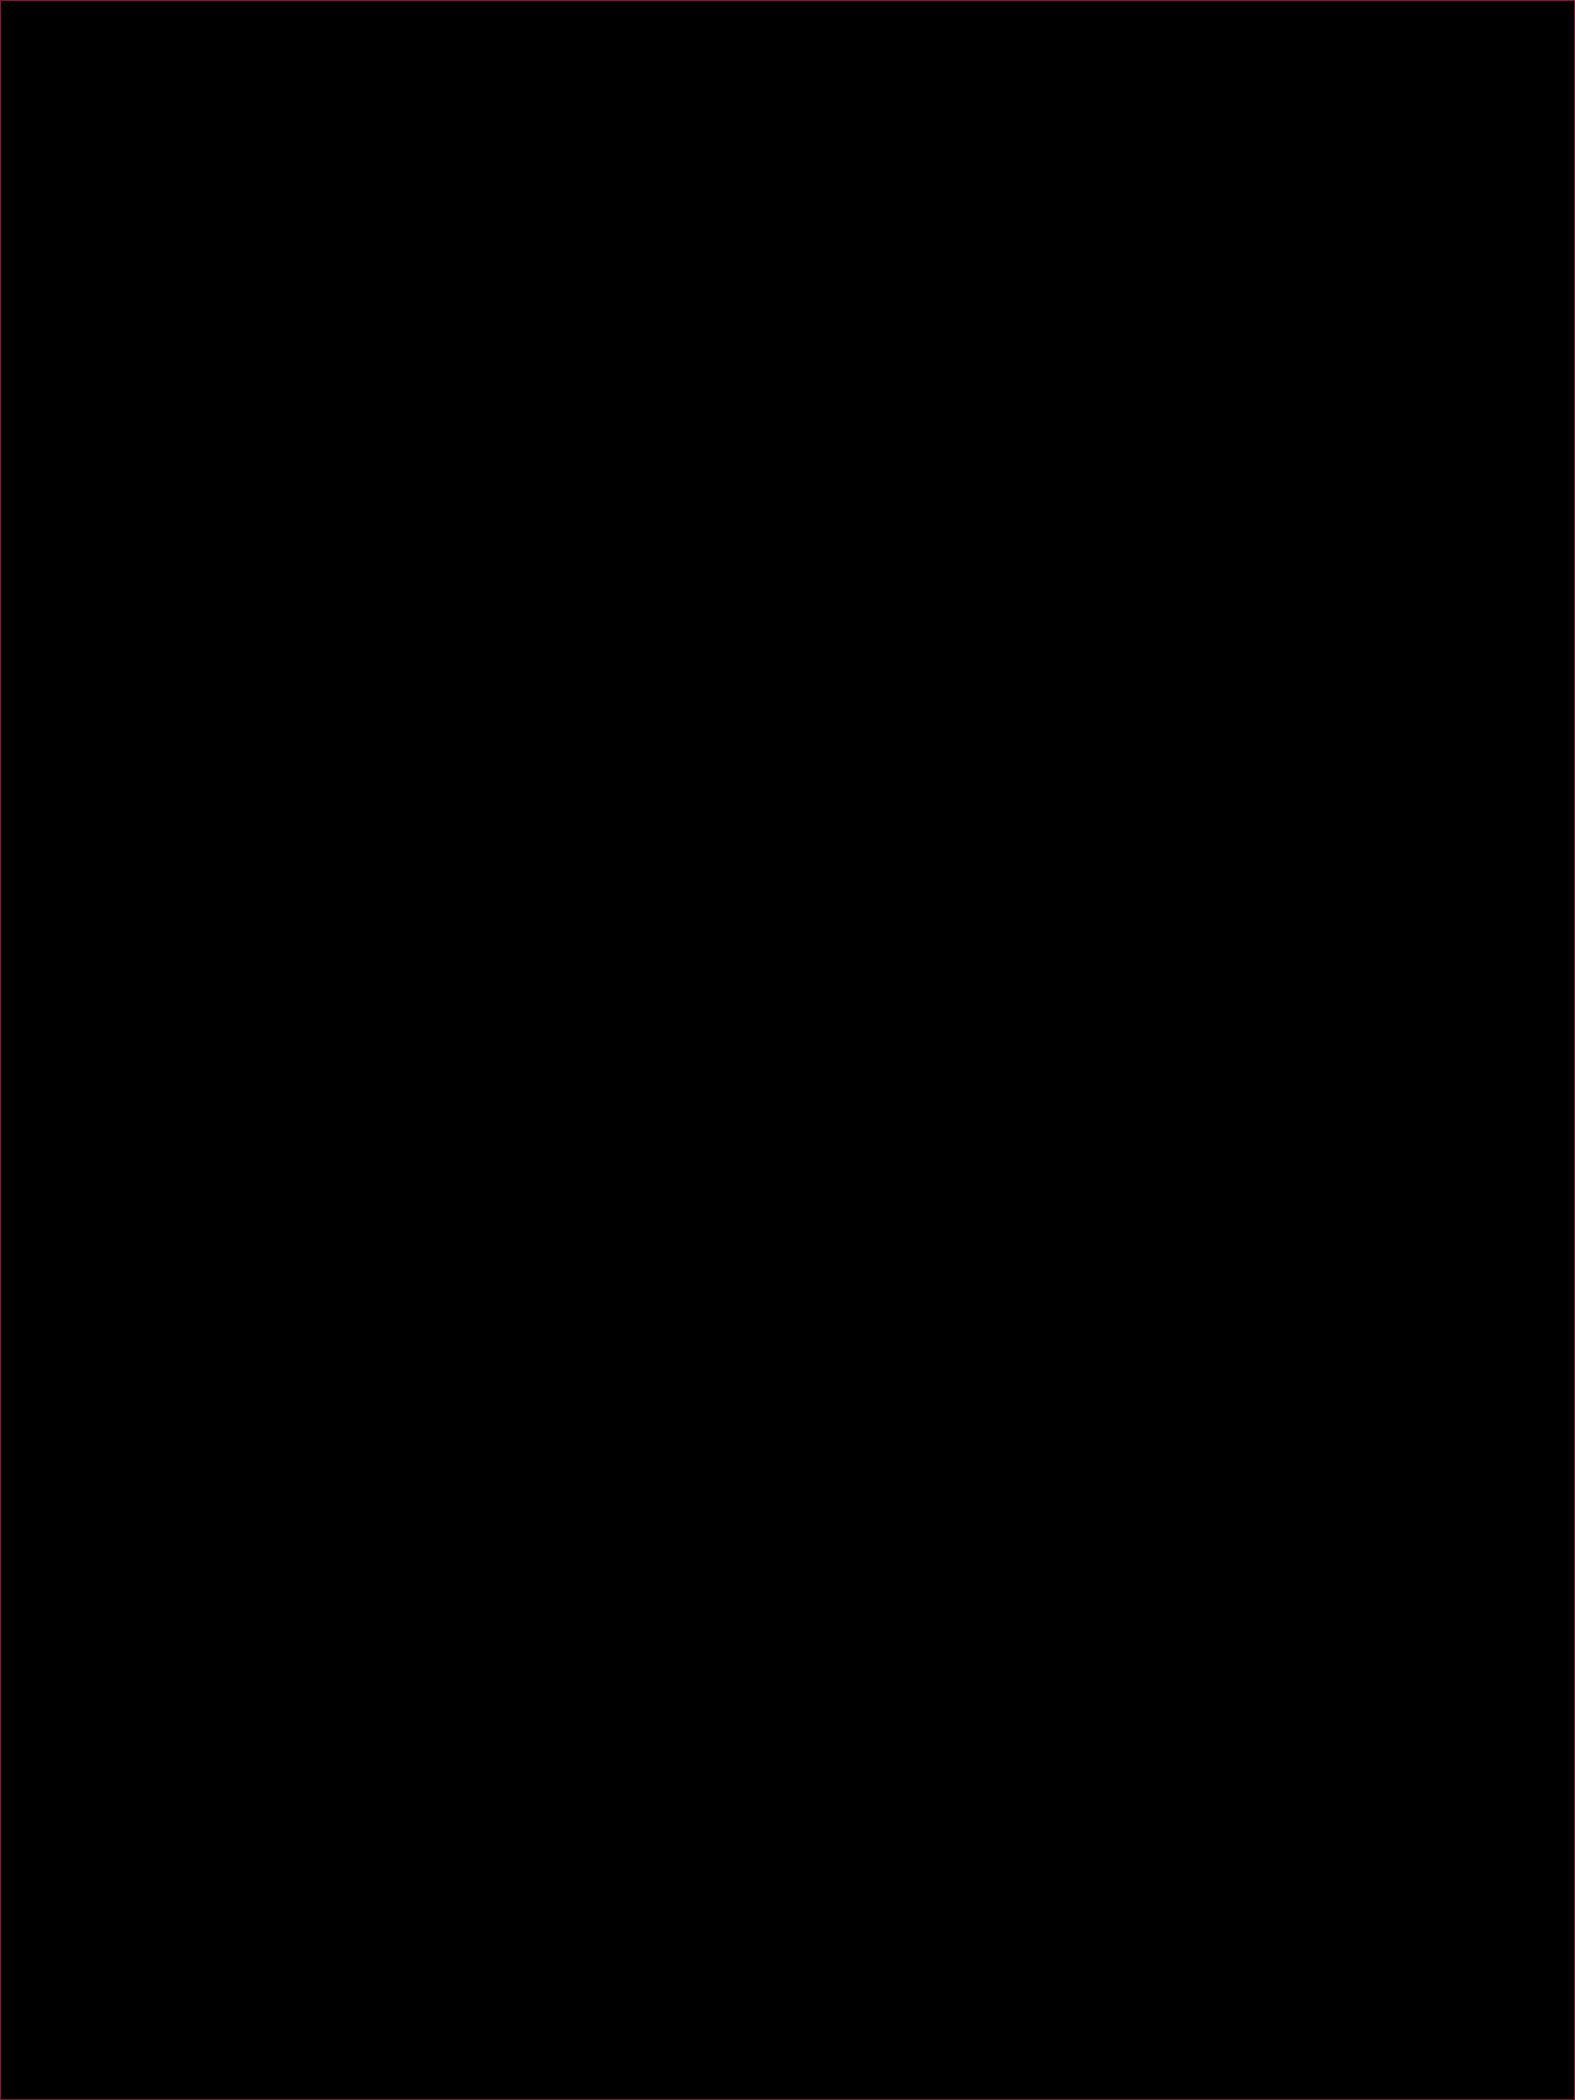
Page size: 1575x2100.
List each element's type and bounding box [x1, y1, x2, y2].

text_box [0, 0, 1575, 2100]
